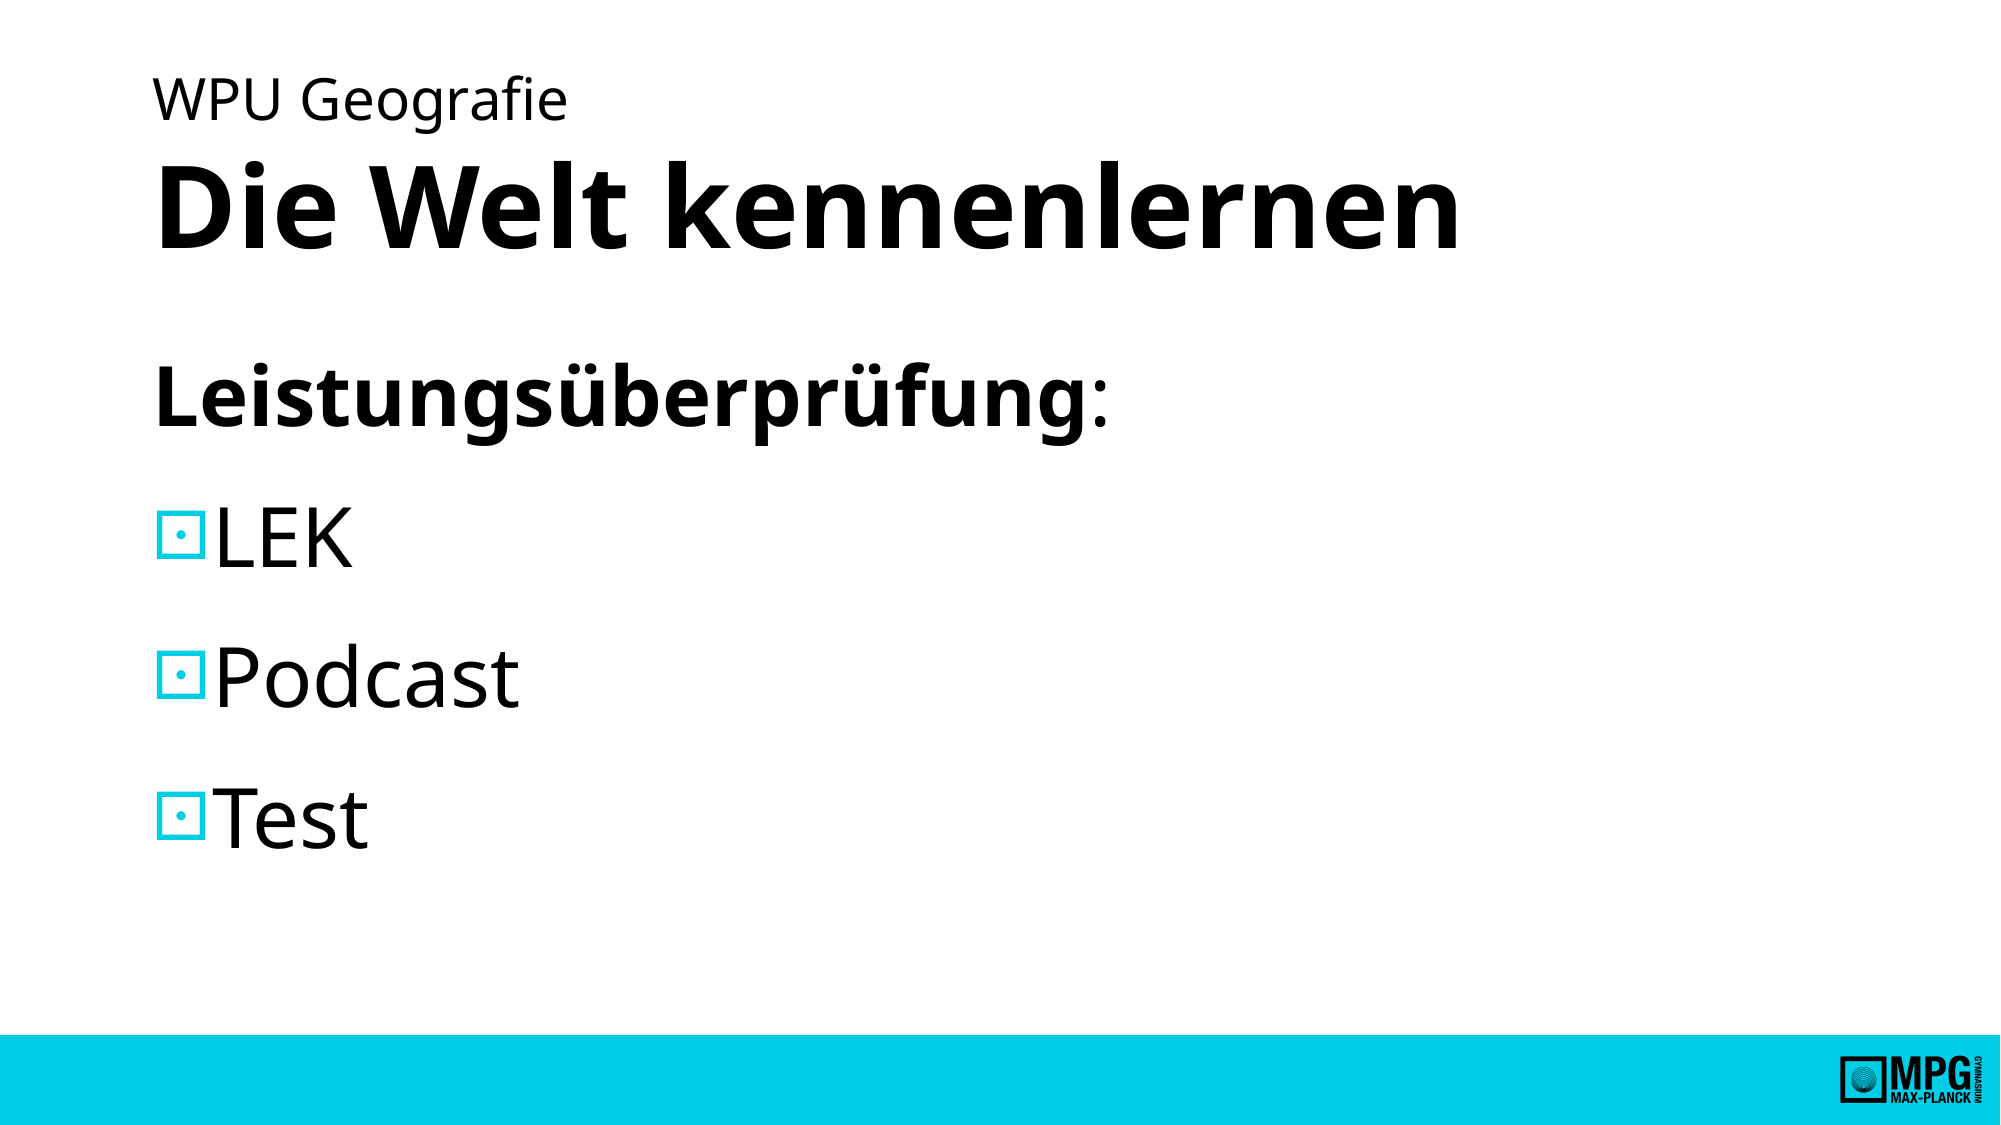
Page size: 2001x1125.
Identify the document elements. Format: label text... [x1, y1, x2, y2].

list WPU Geografie [137, 62, 1100, 147]
list Leistungsüberprüfung: LEK Podcast Test [137, 315, 1832, 1025]
picture [1823, 1034, 2000, 1125]
title Die Welt kennenlernen [137, 146, 1778, 275]
